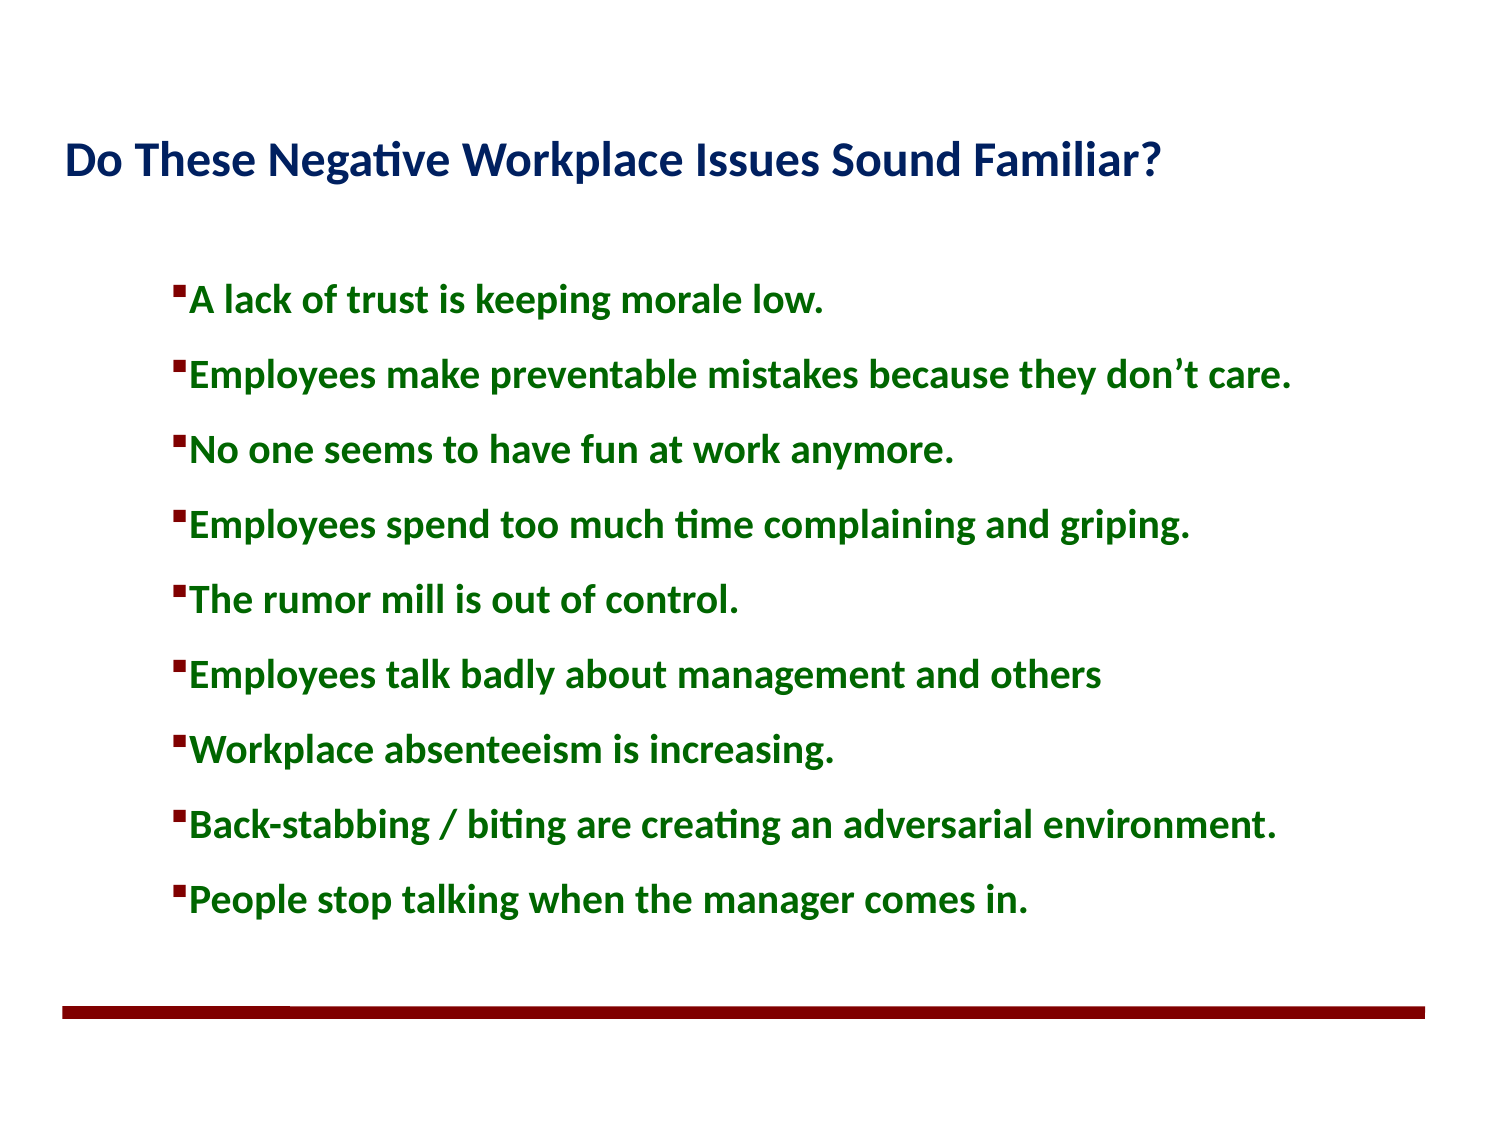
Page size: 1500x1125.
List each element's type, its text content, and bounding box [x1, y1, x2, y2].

text_box Do These Negative Workplace Issues Sound Familiar? A lack of trust is keeping morale low. Employees make preventable mistakes because they don’t care. No one seems to have fun at work anymore. Employees spend too much time complaining and griping. The rumor mill is out of control. Employees talk badly about management and others Workplace absenteeism is increasing. Back-stabbing / biting are creating an adversarial environment. People stop talking when the manager comes in. [49, 119, 1463, 930]
